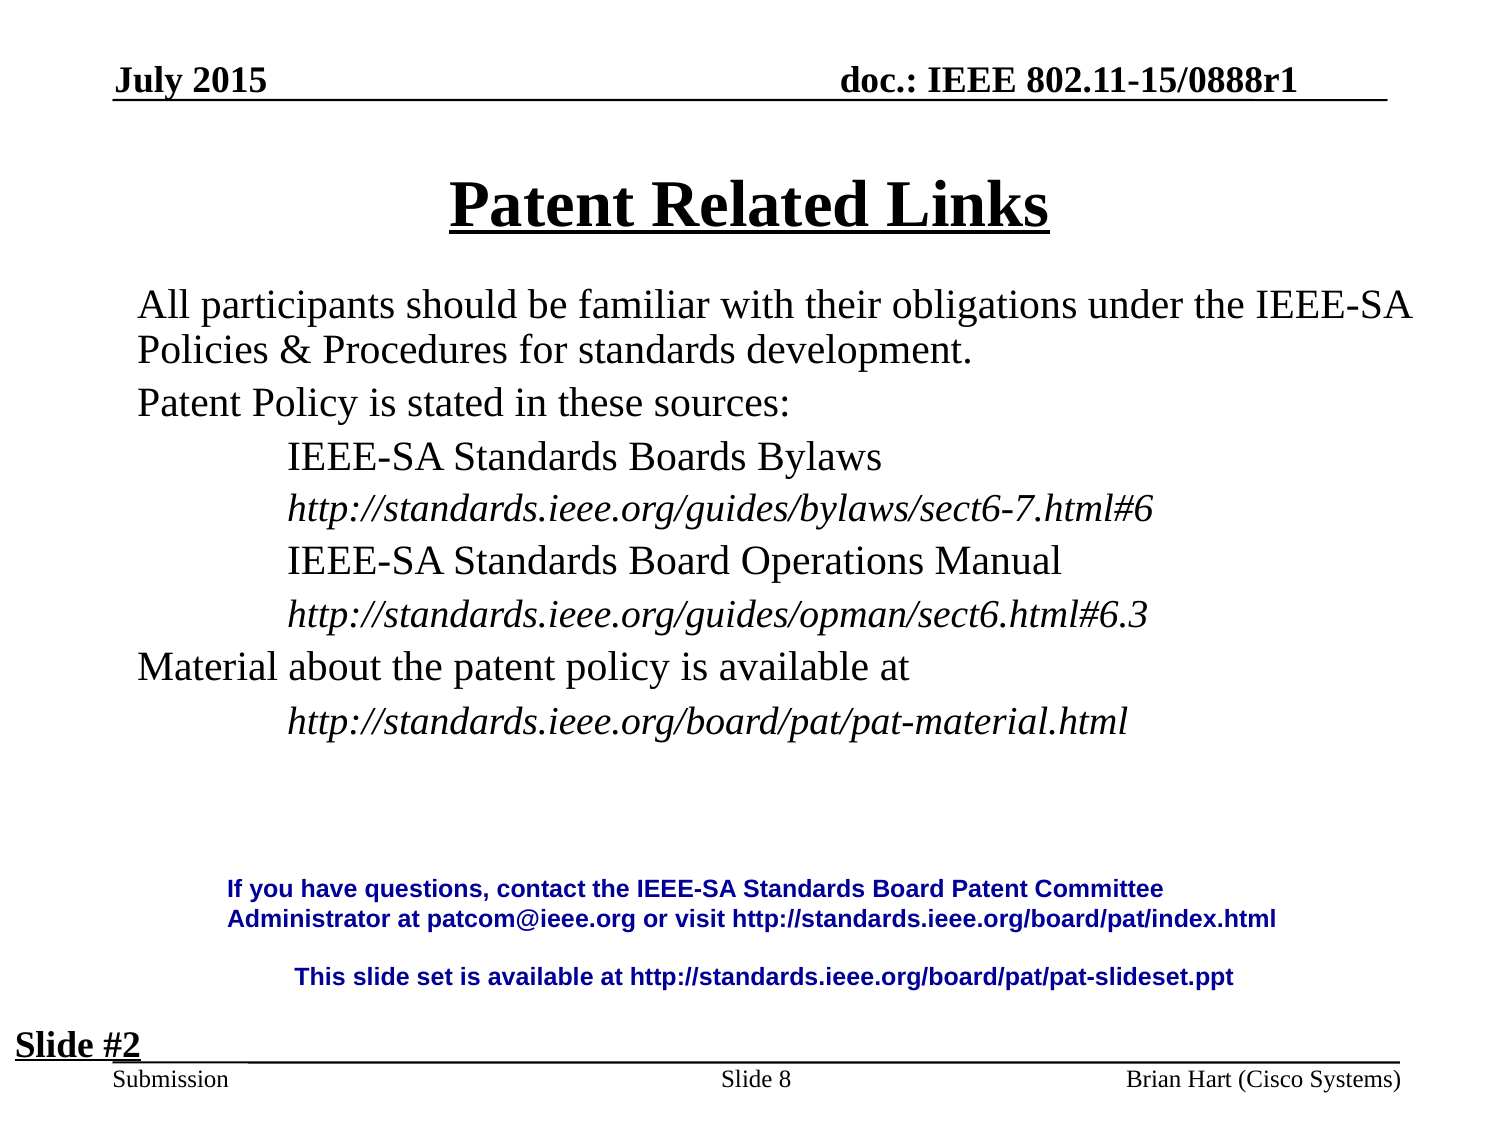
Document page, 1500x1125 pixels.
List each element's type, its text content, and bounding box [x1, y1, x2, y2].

list All participants should be familiar with their obligations under the IEEE-SA Policies & Procedures for standards development. Patent Policy is stated in these sources: IEEE-SA Standards Boards Bylaws http://standards.ieee.org/guides/bylaws/sect6-7.html#6 IEEE-SA Standards Board Operations Manual http://standards.ieee.org/guides/opman/sect6.html#6.3 Material about the patent policy is available at http://standards.ieee.org/board/pat/pat-material.html [0, 275, 1475, 850]
footer Brian Hart (Cisco Systems) [1122, 1061, 1402, 1093]
title Patent Related Links [112, 112, 1388, 275]
text_box If you have questions, contact the IEEE-SA Standards Board Patent Committee Administrator at patcom@ieee.org or visit http://standards.ieee.org/board/pat/index.html This slide set is available at http://standards.ieee.org/board/pat/pat-slideset.ppt [212, 865, 1325, 998]
slide_number Slide 8 [712, 1061, 800, 1093]
text_box Slide #2 [0, 1012, 157, 1073]
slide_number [114, 54, 274, 101]
